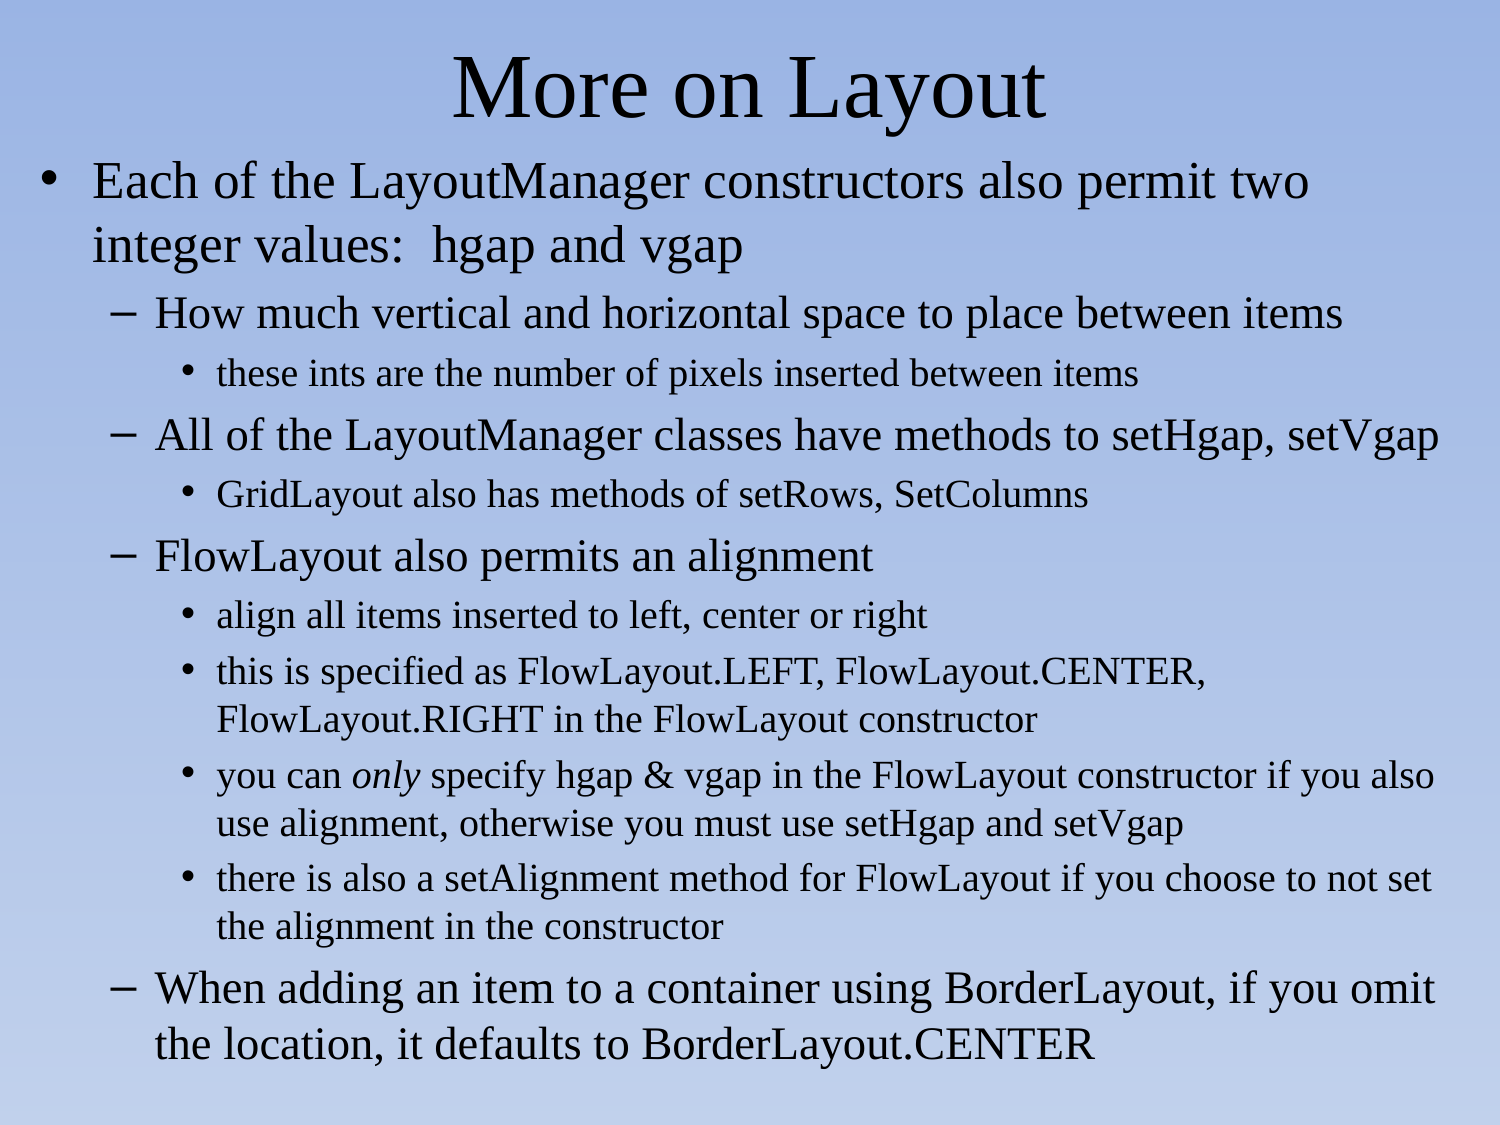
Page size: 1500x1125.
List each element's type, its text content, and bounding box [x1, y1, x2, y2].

title More on Layout [75, 0, 1425, 137]
list Each of the LayoutManager constructors also permit two integer values: hgap and vgap How much vertical and horizontal space to place between items these ints are the number of pixels inserted between items All of the LayoutManager classes have methods to setHgap, setVgap GridLayout also has methods of setRows, SetColumns FlowLayout also permits an alignment align all items inserted to left, center or right this is specified as FlowLayout.LEFT, FlowLayout.CENTER, FlowLayout.RIGHT in the FlowLayout constructor you can only specify hgap & vgap in the FlowLayout constructor if you also use alignment, otherwise you must use setHgap and setVgap there is also a setAlignment method for FlowLayout if you choose to not set the alignment in the constructor When adding an item to a container using BorderLayout, if you omit the location, it defaults to BorderLayout.CENTER [24, 137, 1463, 1125]
